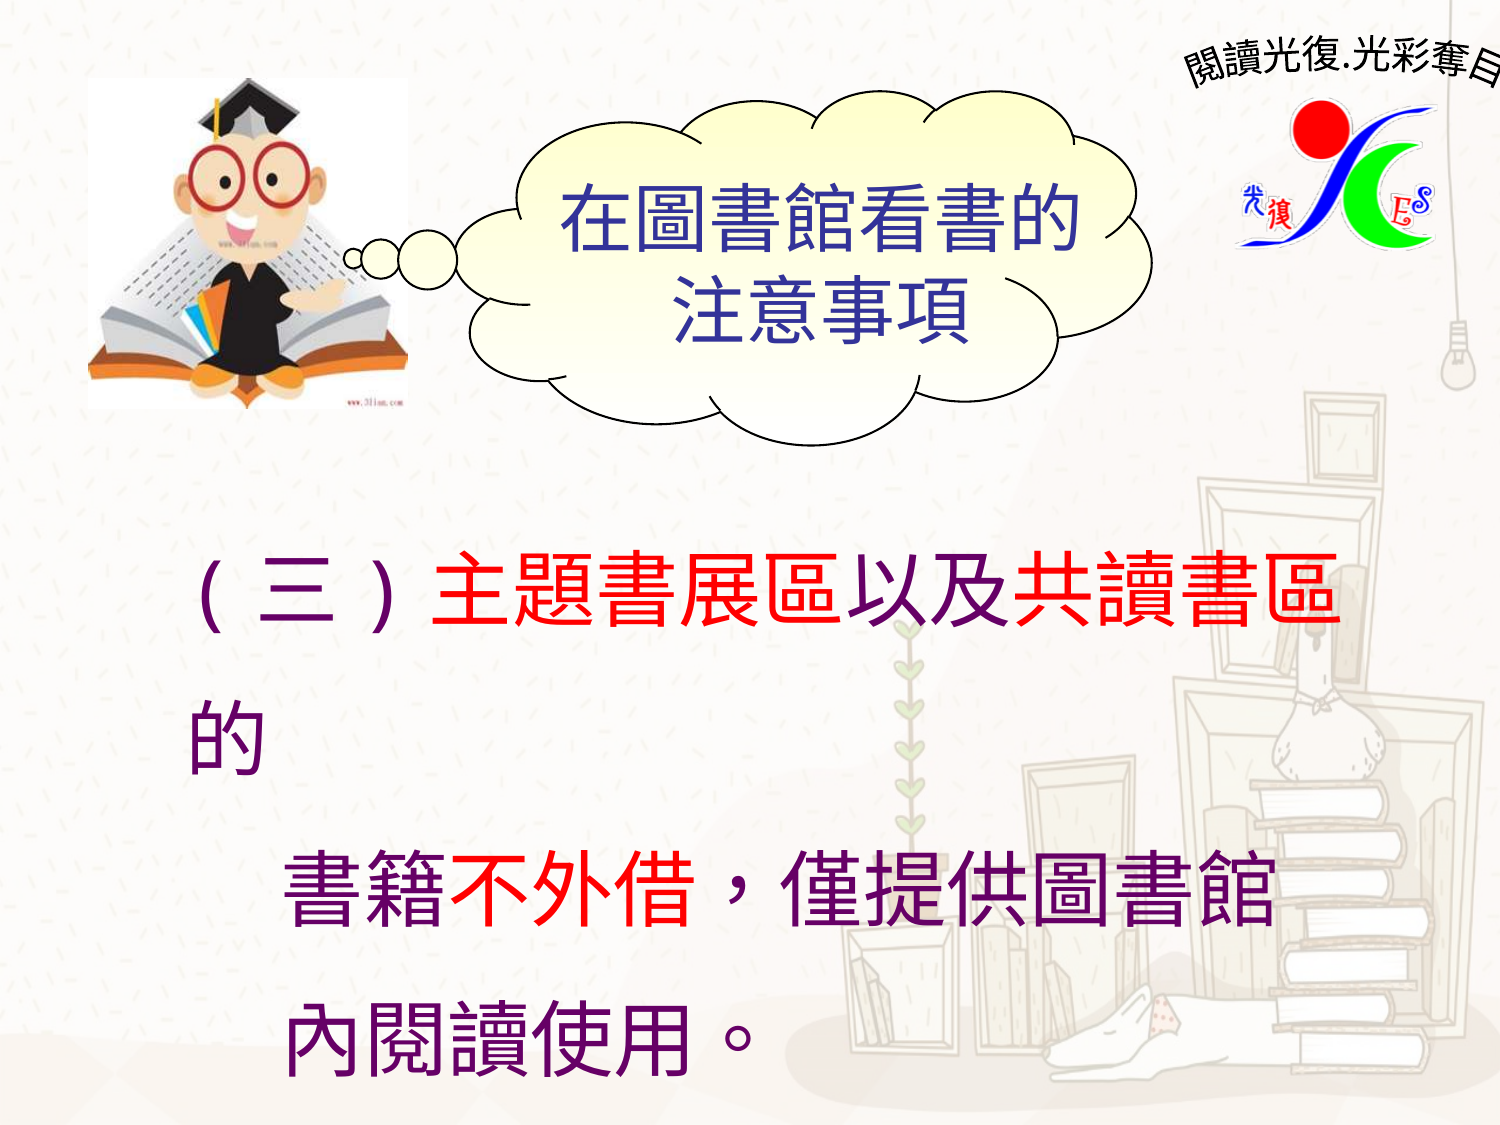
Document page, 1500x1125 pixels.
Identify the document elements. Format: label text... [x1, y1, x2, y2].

picture [88, 78, 408, 410]
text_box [1189, 52, 1500, 258]
text_box [413, 214, 1054, 446]
text_box (三)主題書展區以及共讀書區的 書籍不外借，僅提供圖書館 內閱讀使用。 [171, 479, 1435, 1095]
text_box [516, 91, 1137, 196]
text_box 在圖書館看書的 注意事項 [490, 196, 1152, 357]
